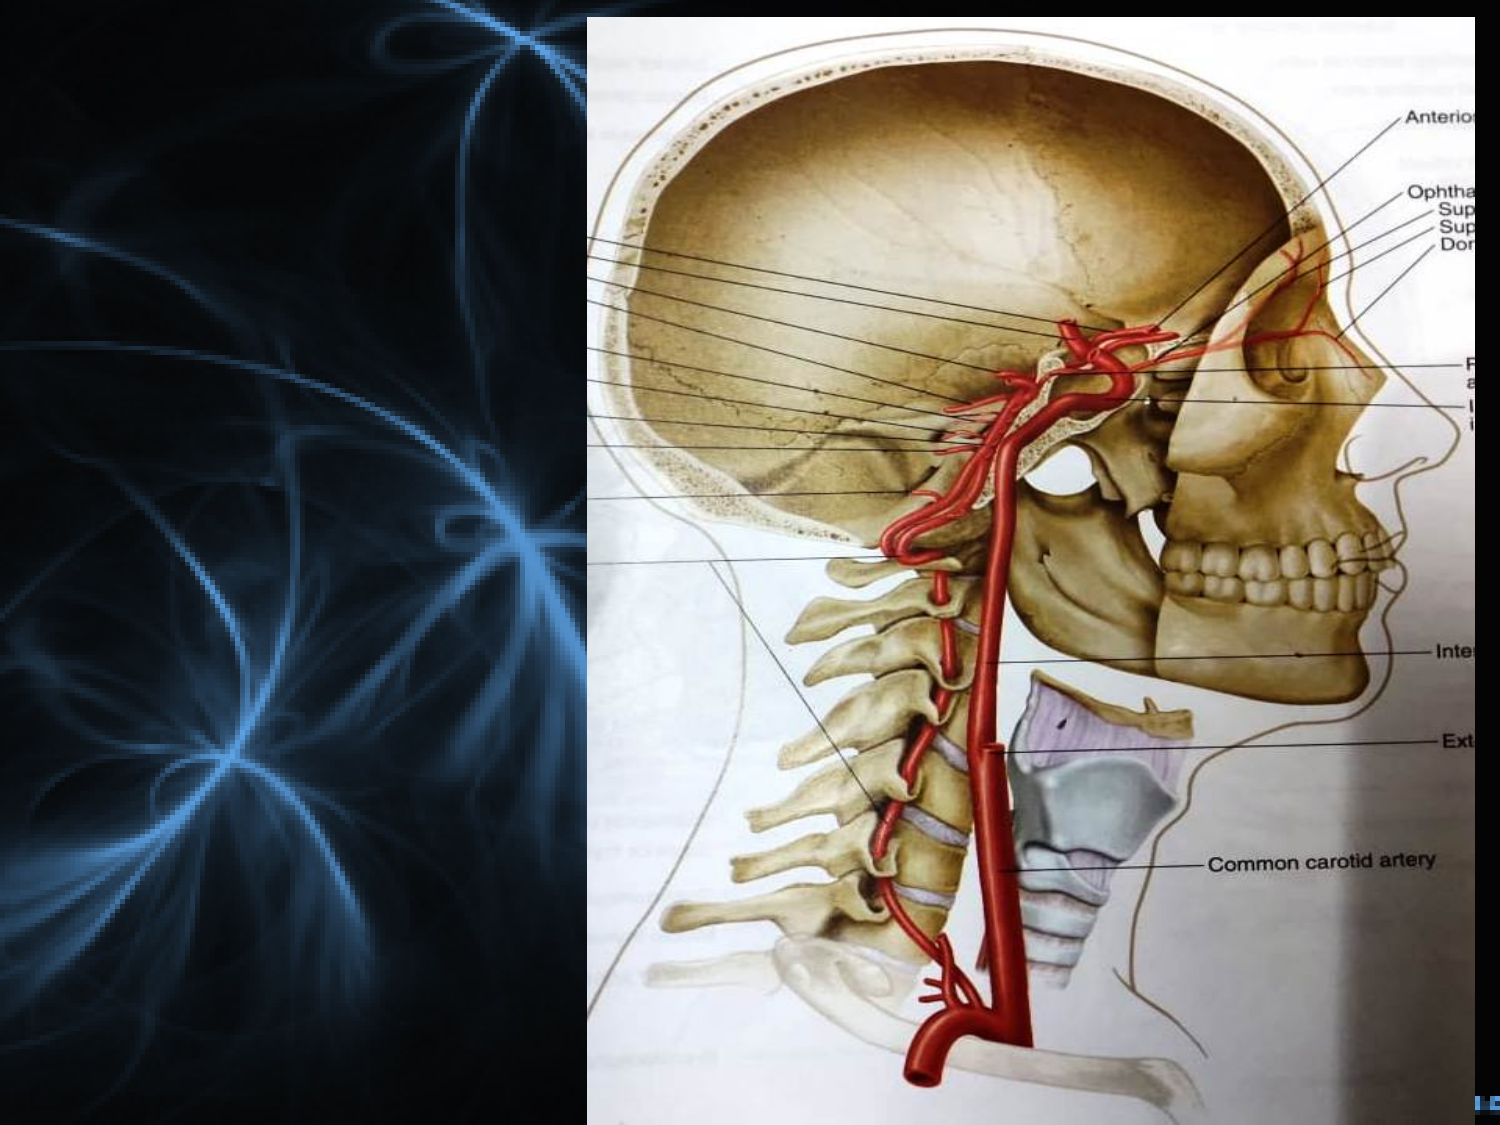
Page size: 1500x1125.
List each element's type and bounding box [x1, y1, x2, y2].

picture [0, 0, 1500, 1125]
list [587, 17, 1476, 1125]
